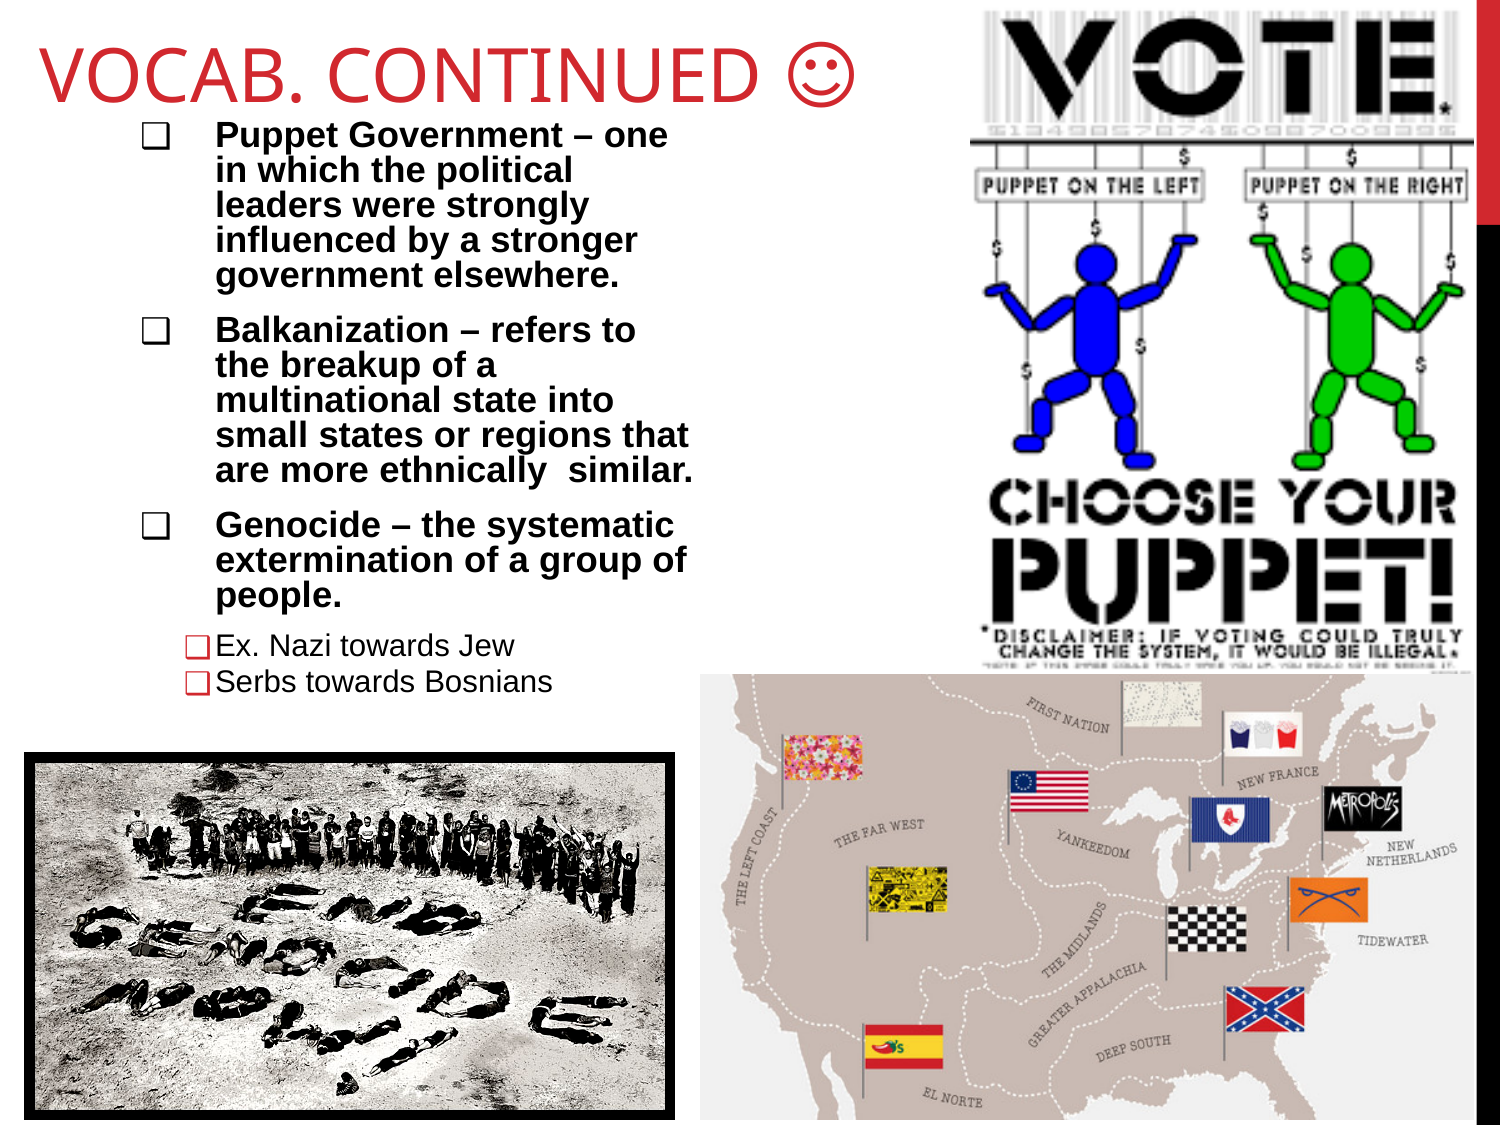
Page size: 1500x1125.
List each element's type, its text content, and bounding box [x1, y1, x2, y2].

picture [700, 674, 1474, 1120]
title VOCAB. CONTINUED ☺ [24, 0, 975, 125]
picture [24, 752, 676, 1120]
list Puppet Government – one in which the political leaders were strongly influenced by a stronger government elsewhere. Balkanization – refers to the breakup of a multinational state into small states or regions that are more ethnically similar. Genocide – the systematic extermination of a group of people. Ex. Nazi towards Jew Serbs towards Bosnians [125, 112, 713, 850]
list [969, 4, 1474, 674]
